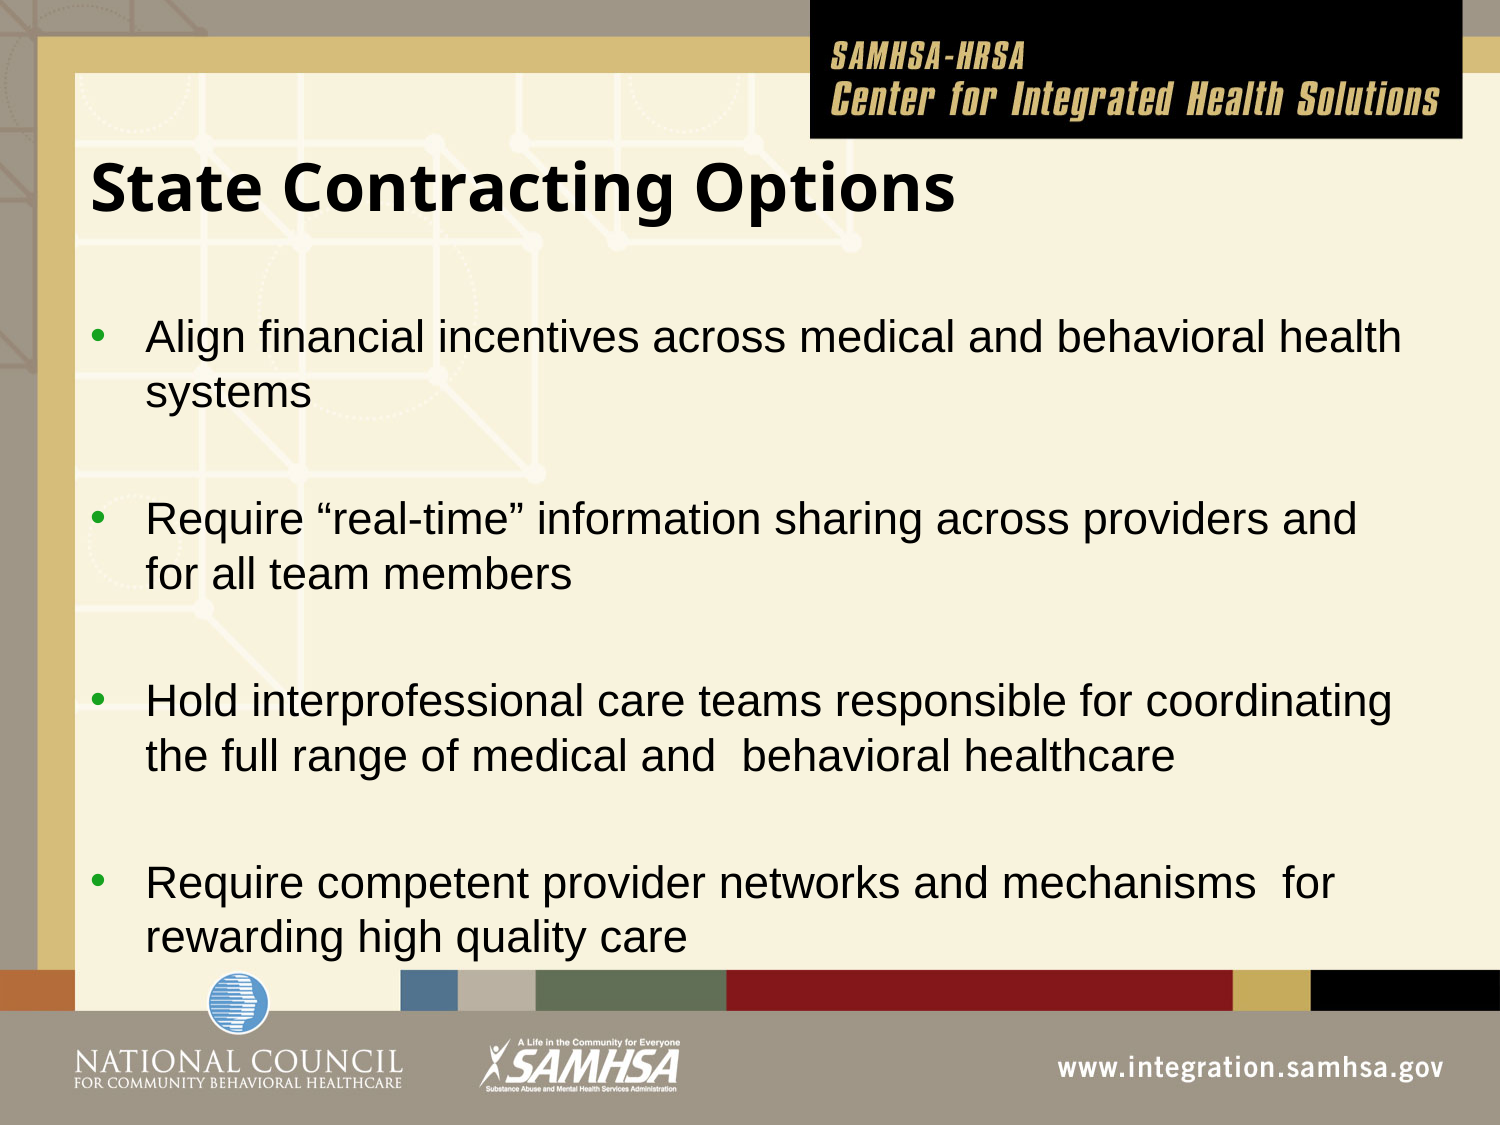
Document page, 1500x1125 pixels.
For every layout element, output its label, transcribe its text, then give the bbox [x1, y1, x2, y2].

title State Contracting Options [75, 137, 1425, 263]
list Align financial incentives across medical and behavioral health systems Require “real-time” information sharing across providers and for all team members Hold interprofessional care teams responsible for coordinating the full range of medical and behavioral healthcare Require competent provider networks and mechanisms for rewarding high quality care [75, 299, 1425, 975]
picture [0, 0, 1500, 1125]
